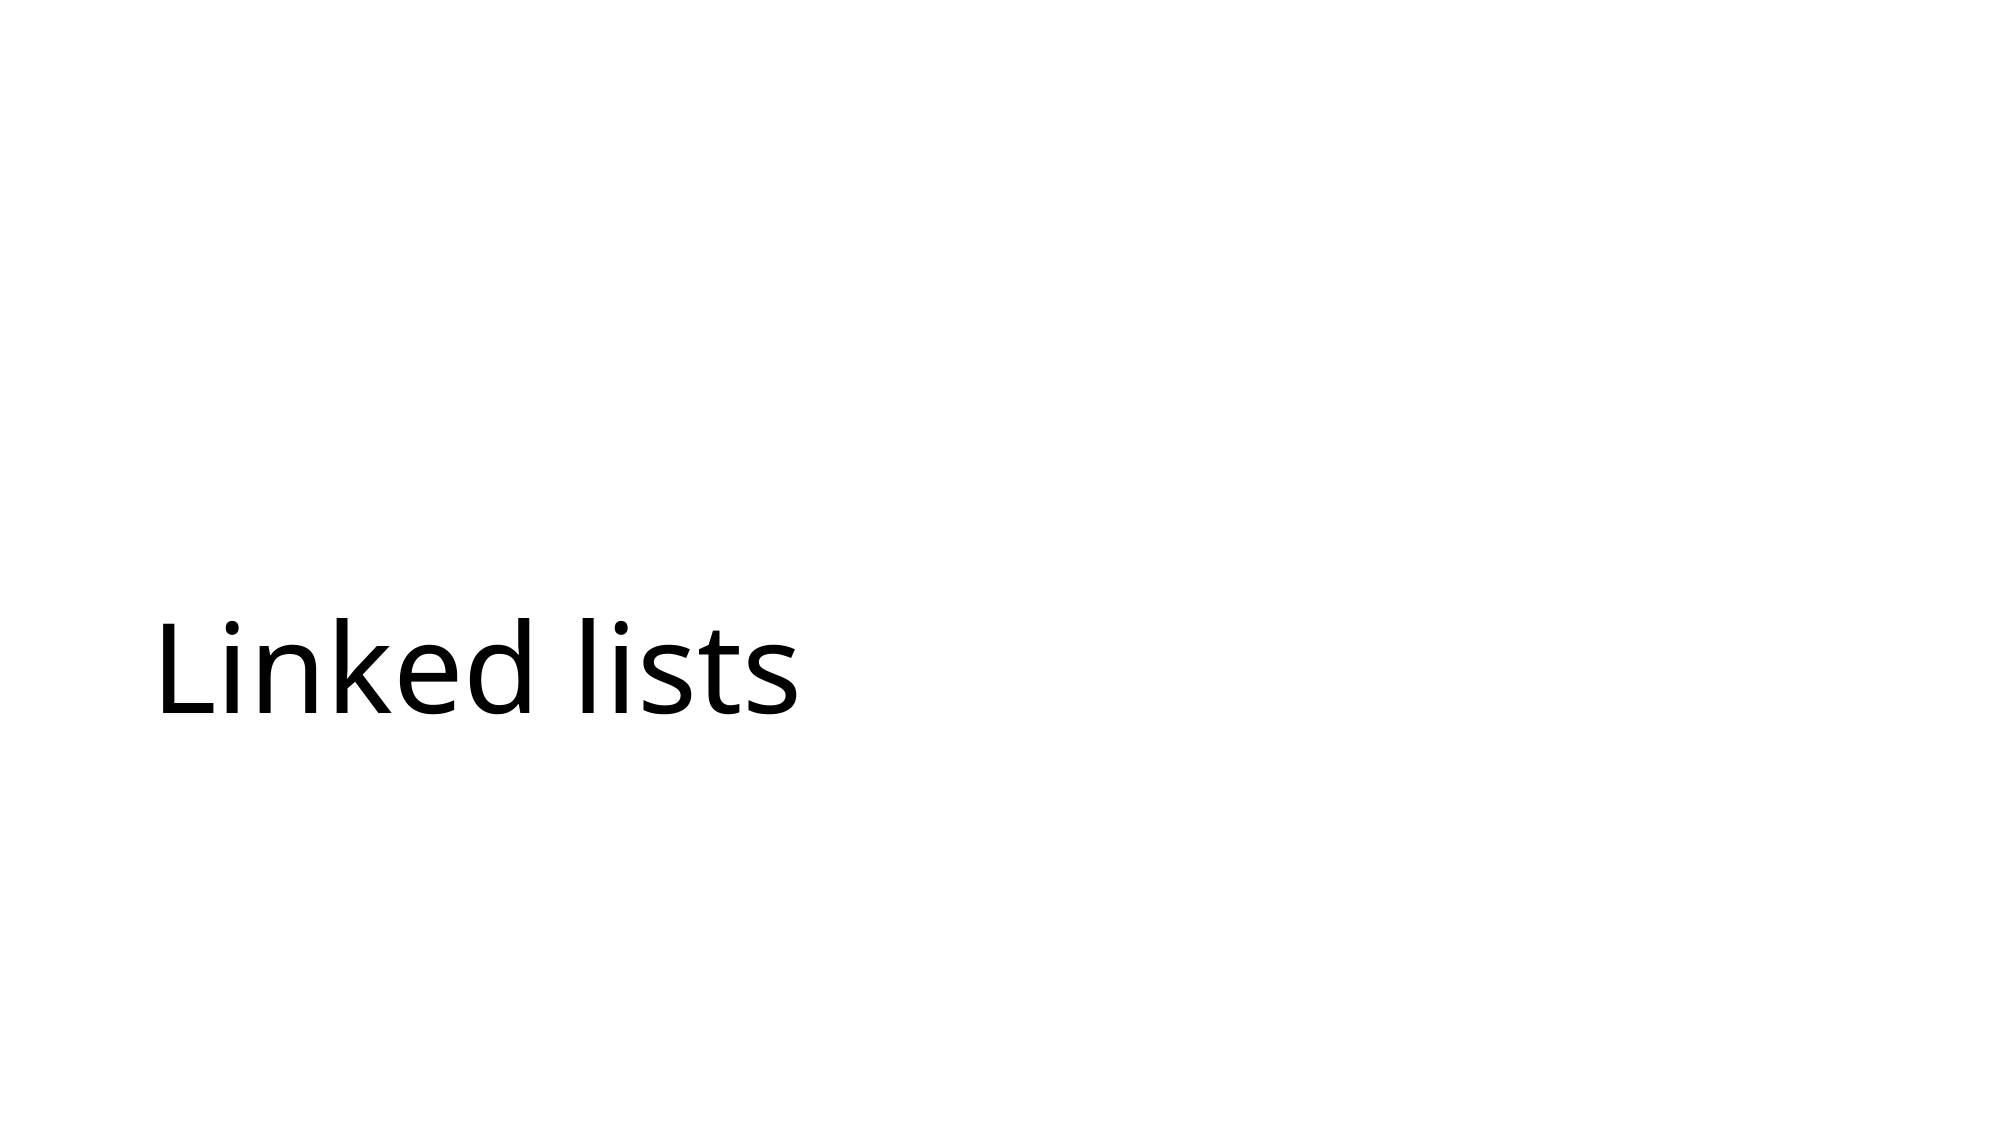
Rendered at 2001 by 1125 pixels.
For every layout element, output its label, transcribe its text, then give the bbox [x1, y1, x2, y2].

title Linked lists [136, 280, 1862, 749]
